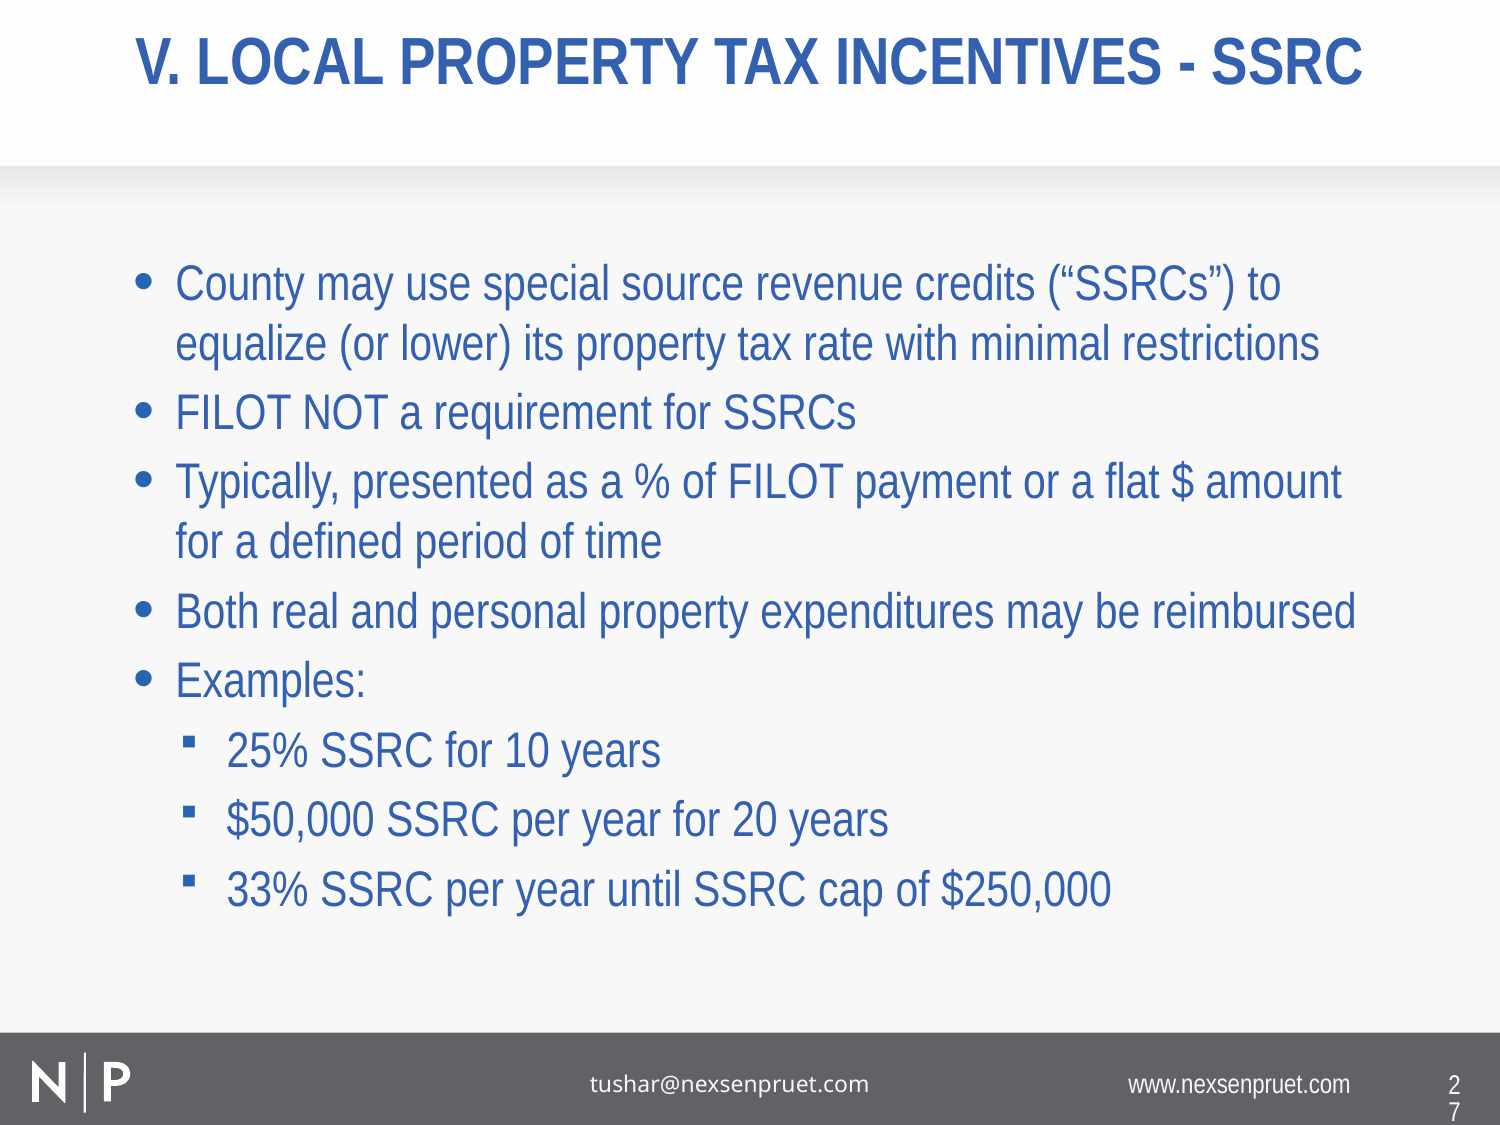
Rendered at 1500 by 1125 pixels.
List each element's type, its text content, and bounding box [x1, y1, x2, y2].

slide_number 27 [1437, 1061, 1479, 1106]
title V. Local property tax incentives - SSRC [112, 12, 1388, 200]
list County may use special source revenue credits (“SSRCs”) to equalize (or lower) its property tax rate with minimal restrictions FILOT NOT a requirement for SSRCs Typically, presented as a % of FILOT payment or a flat $ amount for a defined period of time Both real and personal property expenditures may be reimbursed Examples: 25% SSRC for 10 years $50,000 SSRC per year for 20 years 33% SSRC per year until SSRC cap of $250,000 [112, 200, 1388, 1038]
